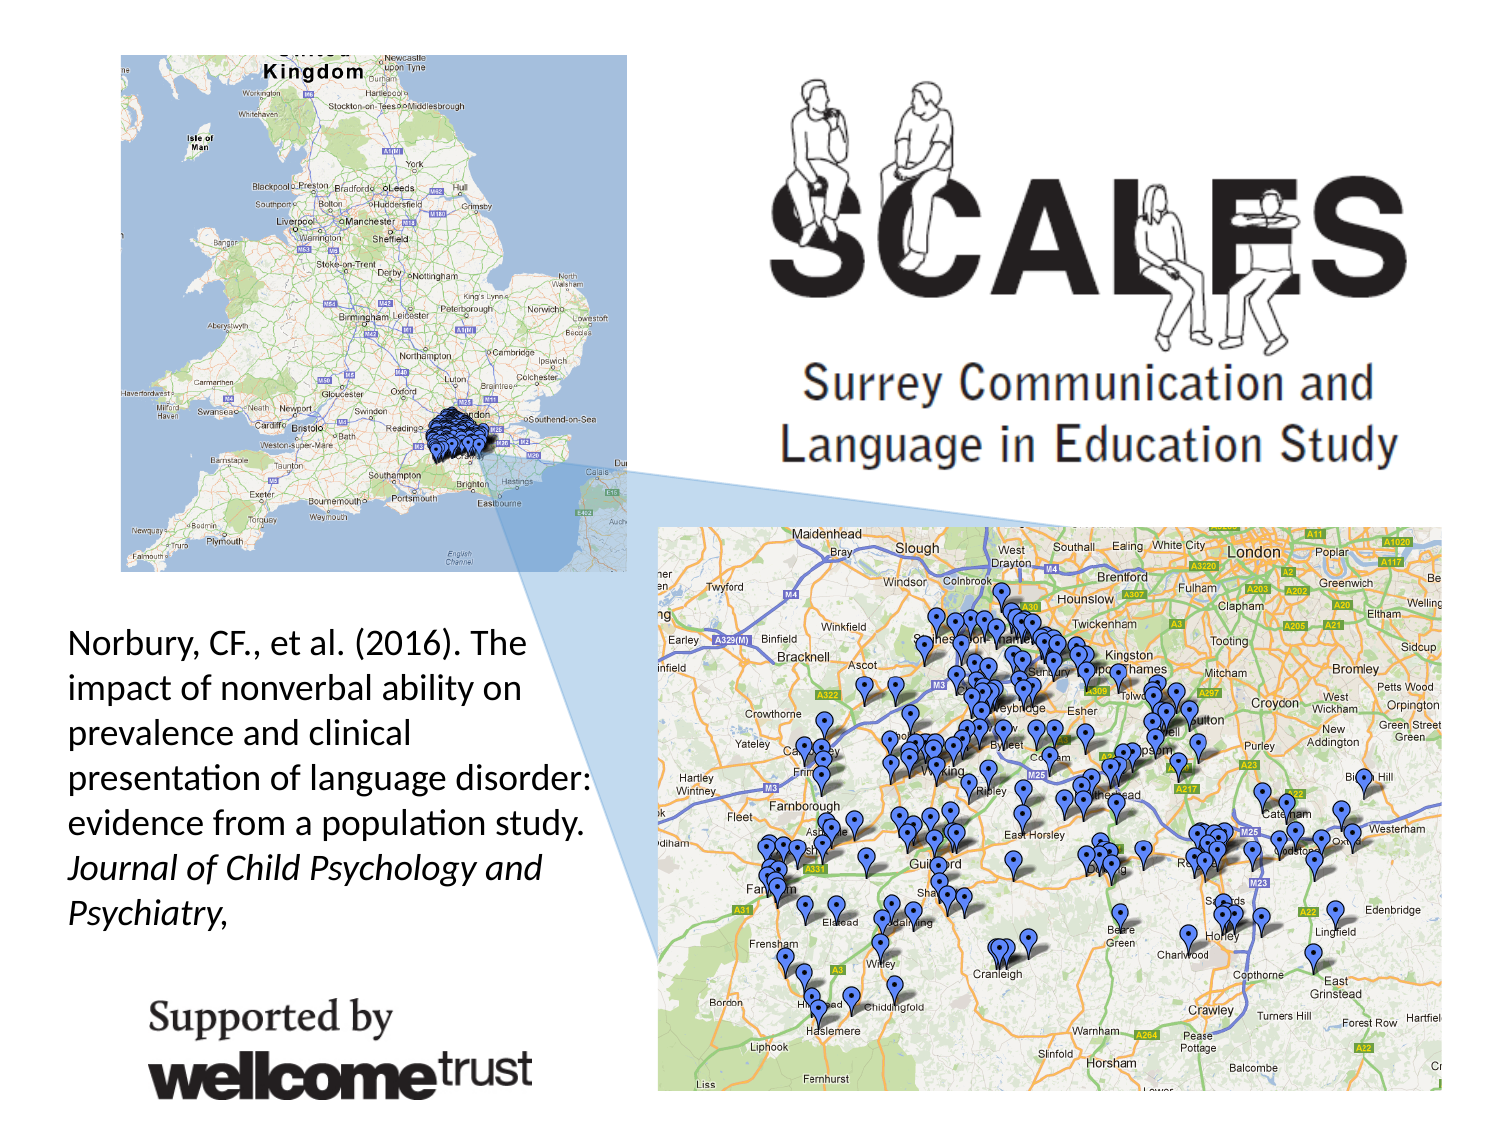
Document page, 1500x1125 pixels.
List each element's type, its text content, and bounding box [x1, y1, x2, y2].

text_box Norbury, CF., et al. (2016). The impact of nonverbal ability on prevalence and clinical presentation of language disorder: evidence from a population study. Journal of Child Psychology and Psychiatry, [53, 610, 627, 968]
text_box [517, 470, 1074, 960]
picture [657, 527, 1442, 1091]
picture [767, 53, 1418, 479]
picture [120, 55, 627, 572]
picture [148, 998, 532, 1100]
